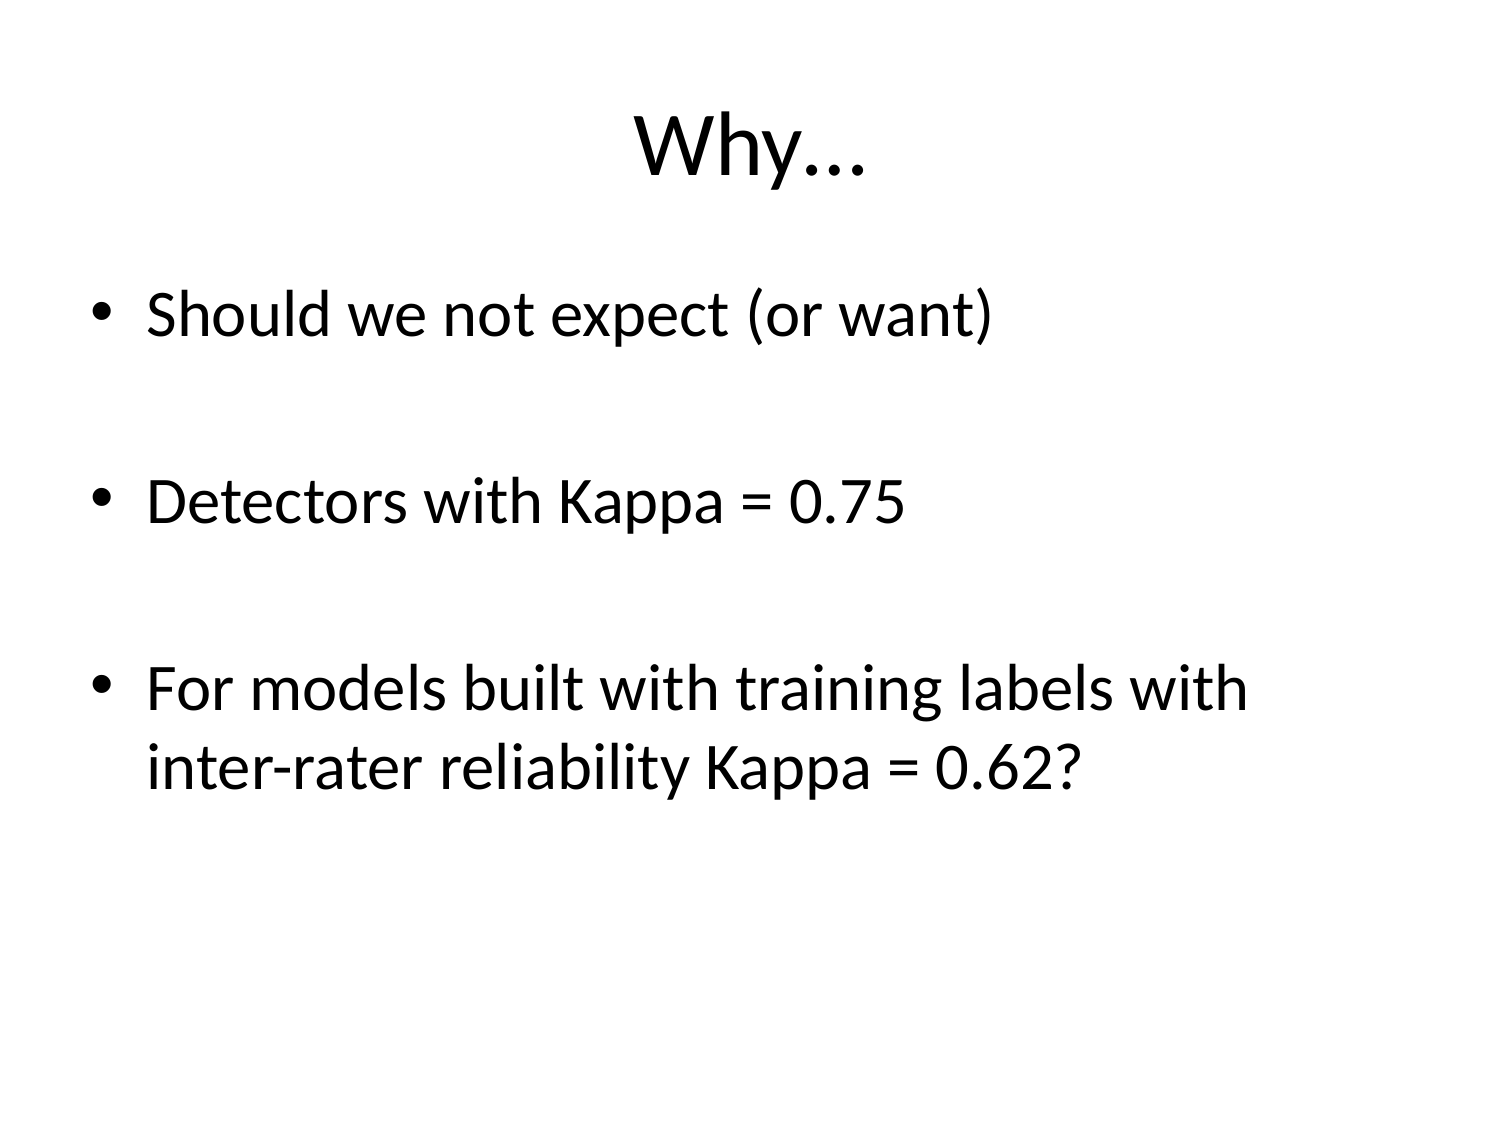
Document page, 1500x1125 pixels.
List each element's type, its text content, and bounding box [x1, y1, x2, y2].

title Why… [75, 45, 1425, 233]
list Should we not expect (or want) Detectors with Kappa = 0.75 For models built with training labels with inter-rater reliability Kappa = 0.62? [75, 262, 1425, 1005]
